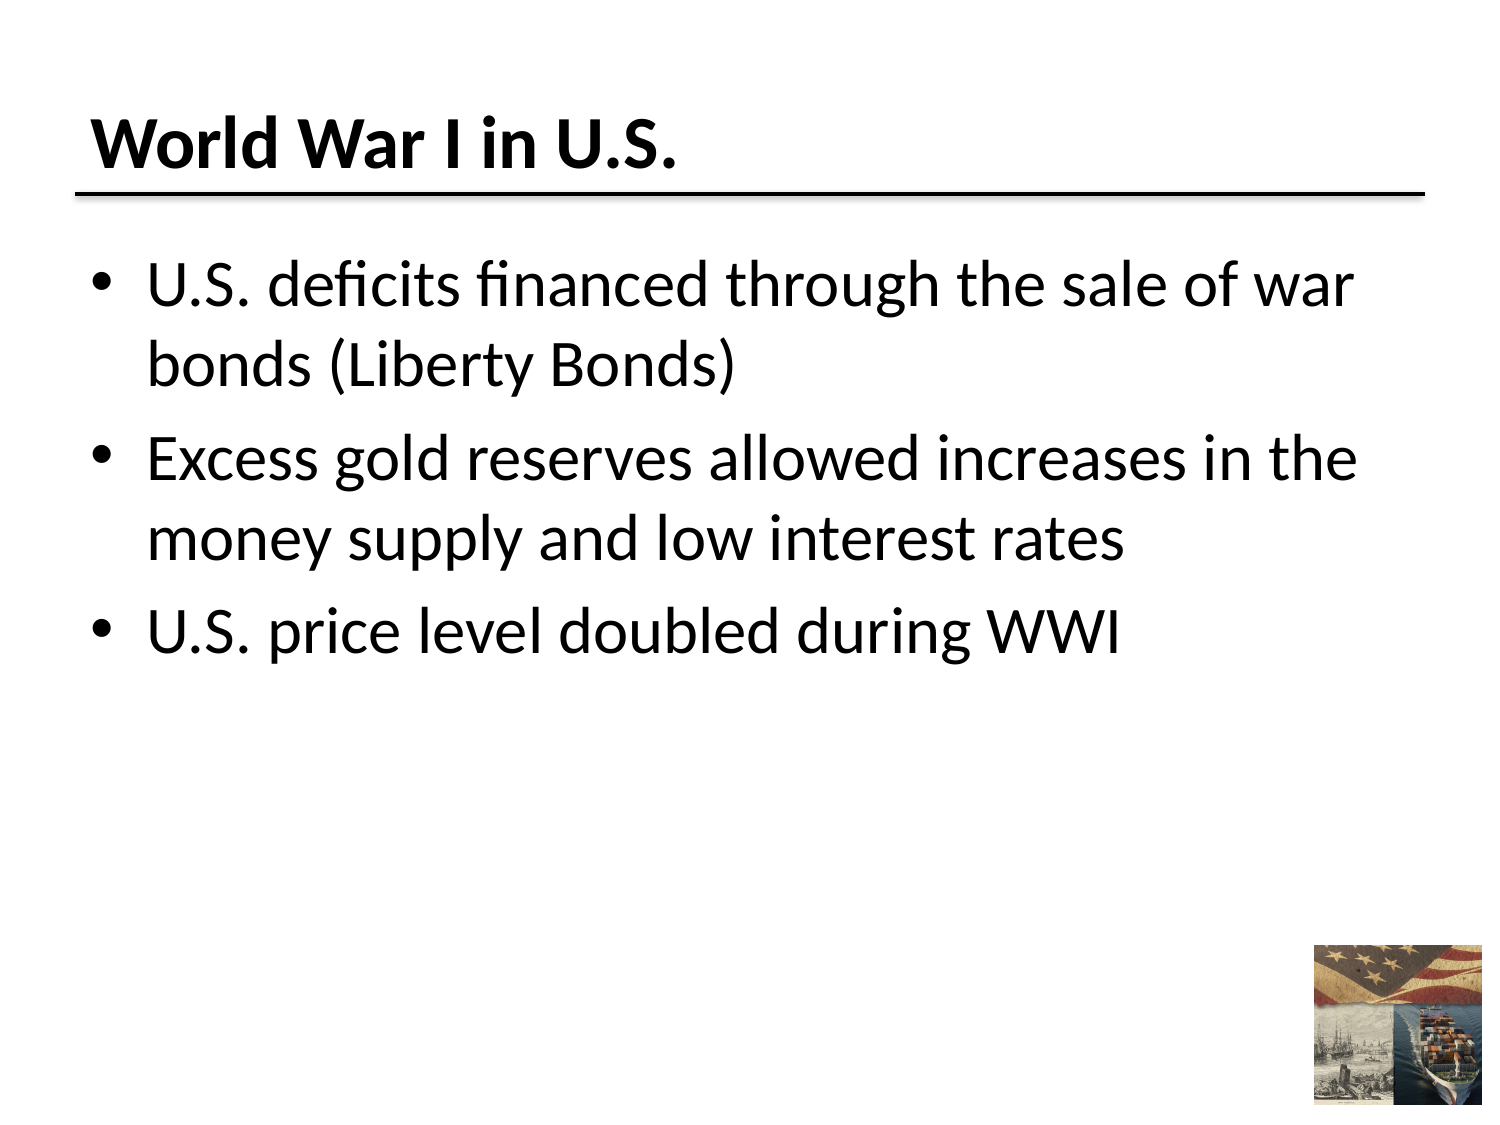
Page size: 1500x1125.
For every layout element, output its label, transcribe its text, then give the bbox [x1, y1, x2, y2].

list U.S. deficits financed through the sale of war bonds (Liberty Bonds) Excess gold reserves allowed increases in the money supply and low interest rates U.S. price level doubled during WWI [75, 232, 1425, 961]
title World War I in U.S. [75, 45, 1425, 232]
picture [1314, 945, 1482, 1105]
